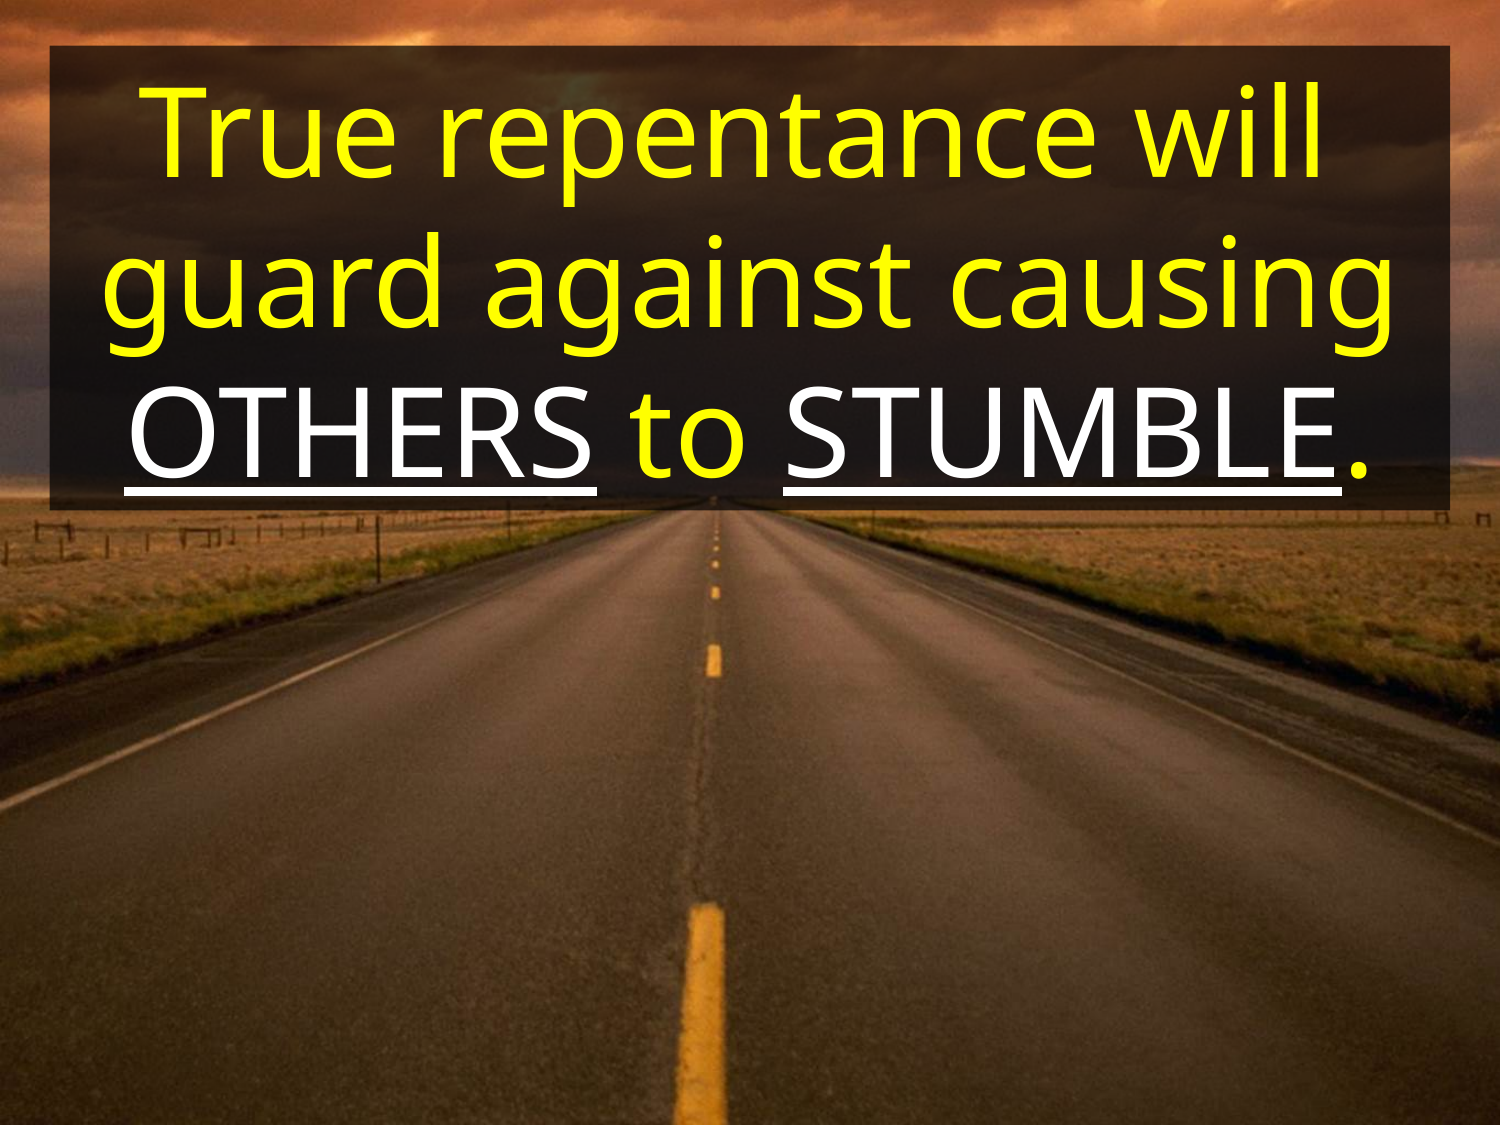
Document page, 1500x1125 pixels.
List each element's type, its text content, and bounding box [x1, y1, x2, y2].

picture [0, 0, 1500, 1125]
text_box True repentance will guard against causing OTHERS to STUMBLE. [49, 45, 1451, 511]
